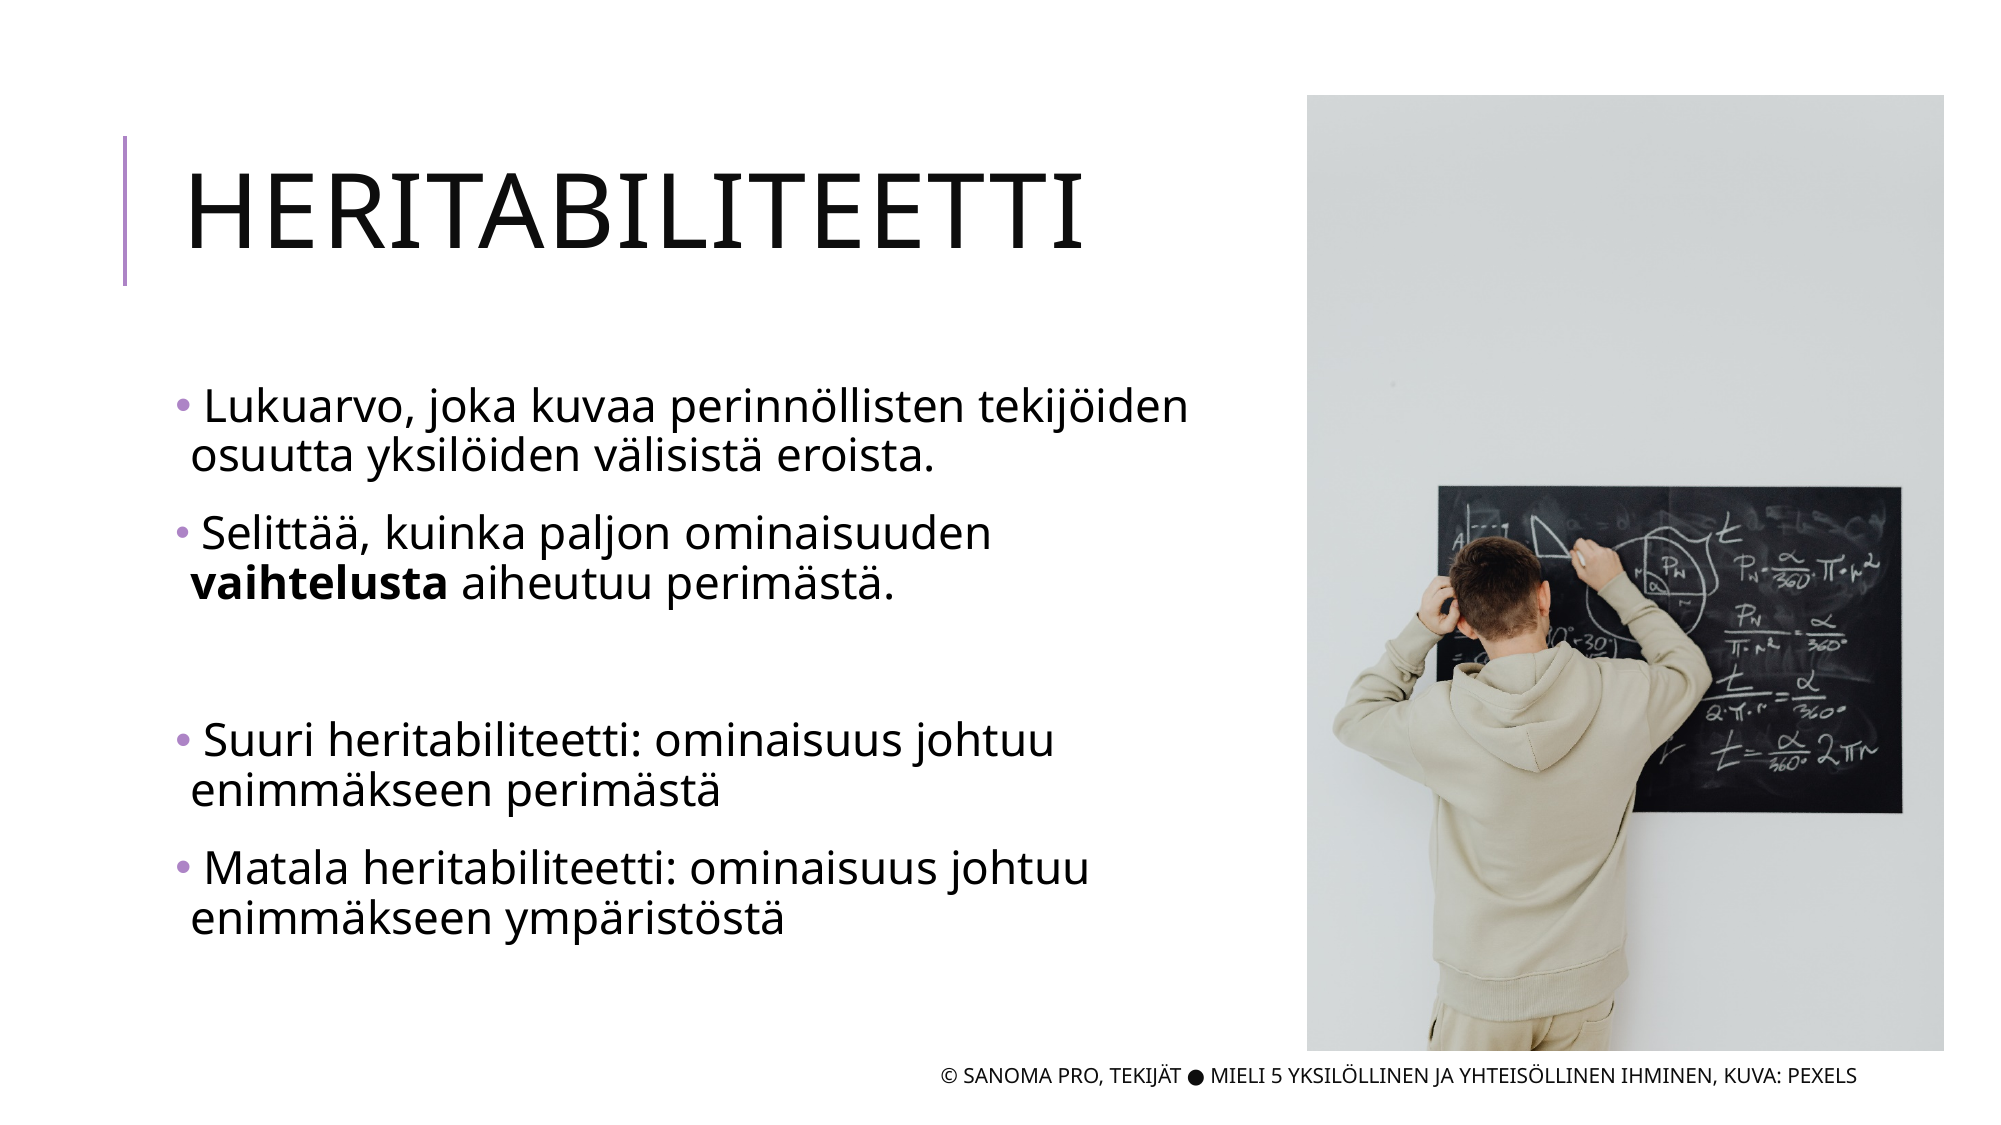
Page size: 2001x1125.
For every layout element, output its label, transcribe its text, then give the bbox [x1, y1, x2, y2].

title Heritabiliteetti [168, 96, 1137, 342]
footer © SANOMA PRO, TEKIJÄT ● MIELI 5 YKSILÖLLINEN JA YHTEISÖLLINEN IHMINEN, Kuva: Pexels [904, 1053, 1873, 1098]
list Lukuarvo, joka kuvaa perinnöllisten tekijöiden osuutta yksilöiden välisistä eroista. Selittää, kuinka paljon ominaisuuden vaihtelusta aiheutuu perimästä. Suuri heritabiliteetti: ominaisuus johtuu enimmäkseen perimästä Matala heritabiliteetti: ominaisuus johtuu enimmäkseen ympäristöstä [168, 375, 1267, 1003]
picture [1307, 95, 1944, 1051]
